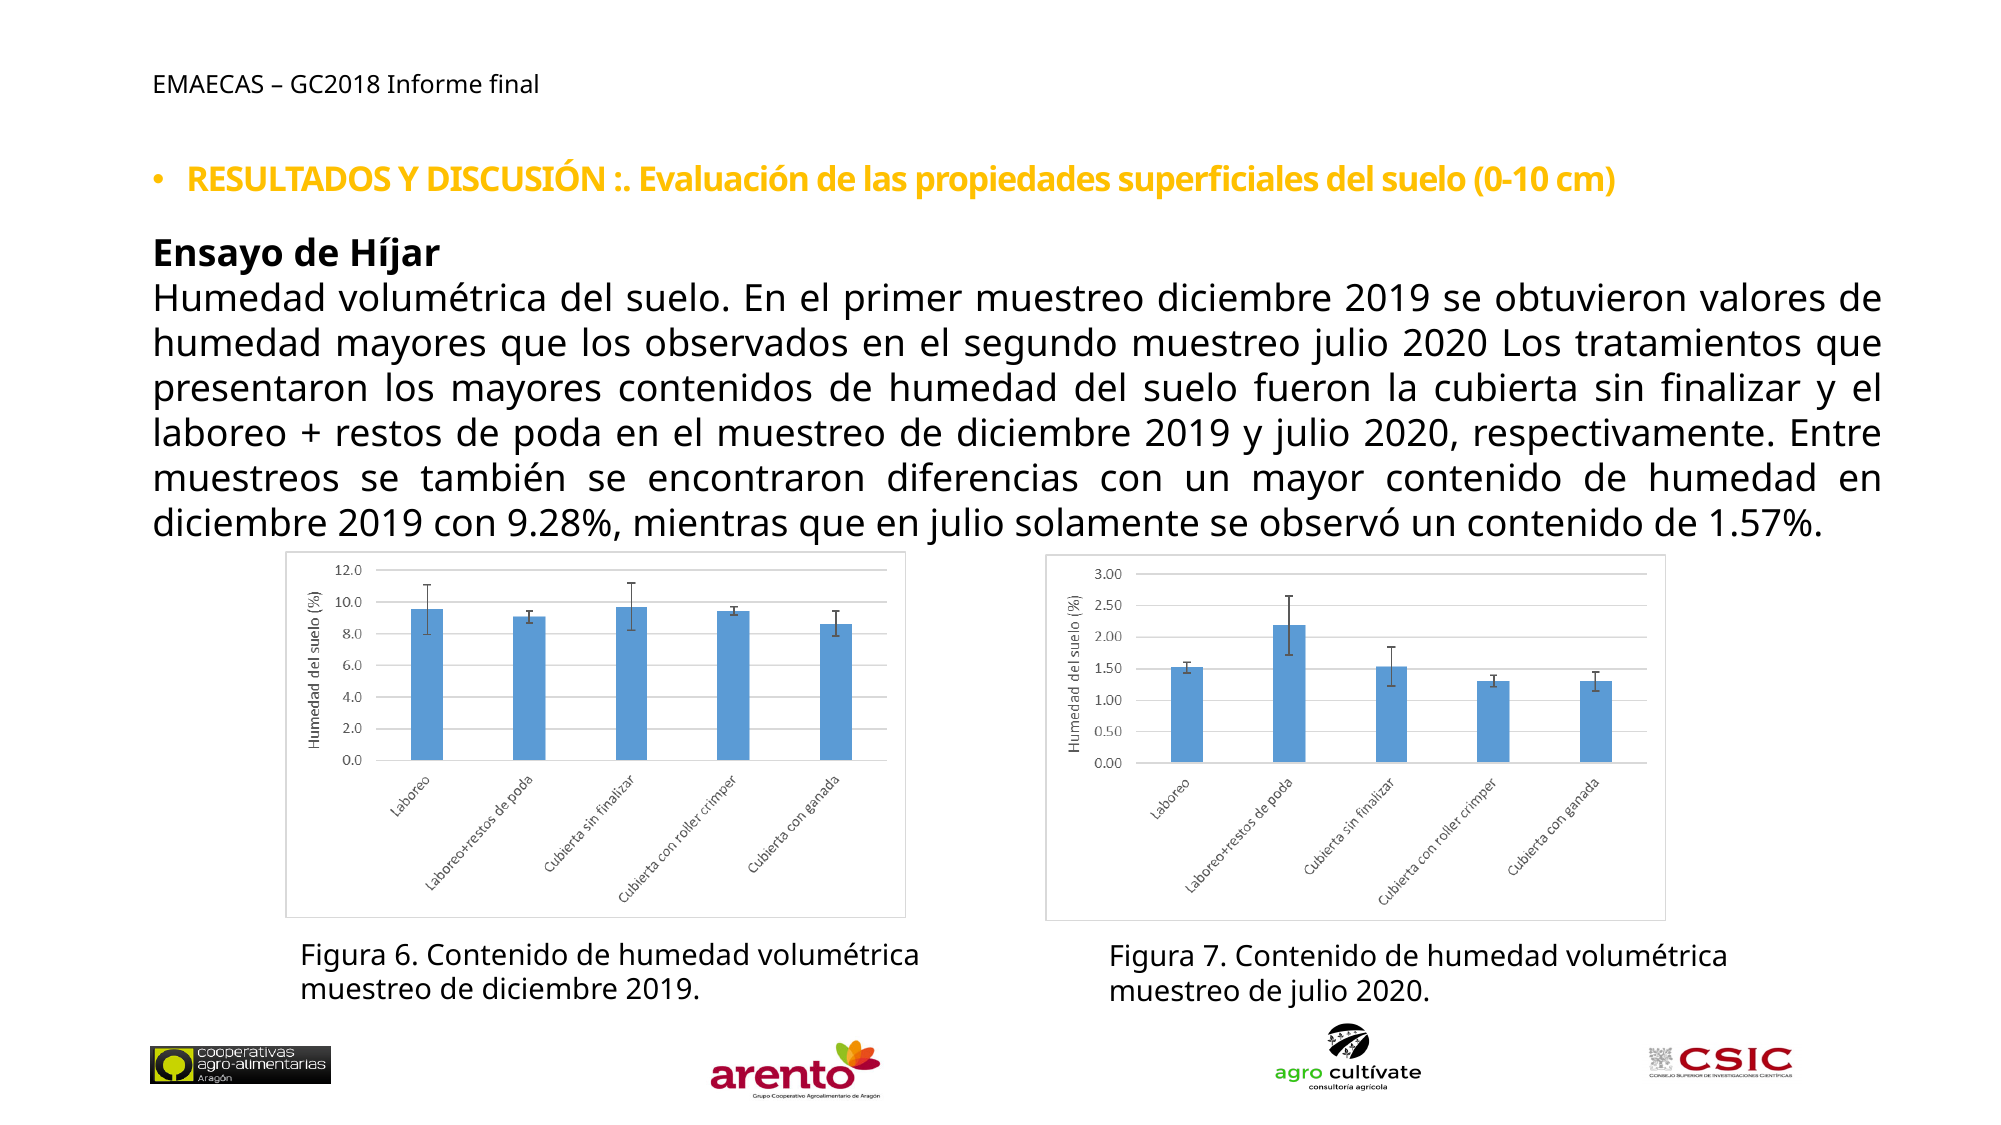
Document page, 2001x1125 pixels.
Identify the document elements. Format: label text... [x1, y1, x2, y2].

picture [1045, 554, 1666, 921]
picture [1261, 1012, 1435, 1103]
text_box Ensayo de Híjar Humedad volumétrica del suelo. En el primer muestreo diciembre 2019 se obtuvieron valores de humedad mayores que los observados en el segundo muestreo julio 2020 Los tratamientos que presentaron los mayores contenidos de humedad del suelo fueron la cubierta sin finalizar y el laboreo + restos de poda en el muestreo de diciembre 2019 y julio 2020, respectivamente. Entre muestreos se también se encontraron diferencias con un mayor contenido de humedad en diciembre 2019 con 9.28%, mientras que en julio solamente se observó un contenido de 1.57%. [137, 221, 1899, 552]
text_box Figura 7. Contenido de humedad volumétrica muestreo de julio 2020. [1093, 930, 1767, 1015]
title EMAECAS – GC2018 Informe final [137, 59, 1863, 112]
picture [150, 1046, 331, 1084]
picture [705, 1036, 886, 1101]
picture [1642, 1041, 1802, 1084]
text_box Figura 6. Contenido de humedad volumétrica muestreo de diciembre 2019. [285, 928, 959, 1014]
text_box RESULTADOS Y DISCUSIÓN :. Evaluación de las propiedades superficiales del suelo (0-10 cm) [137, 154, 1863, 207]
picture [285, 551, 906, 918]
